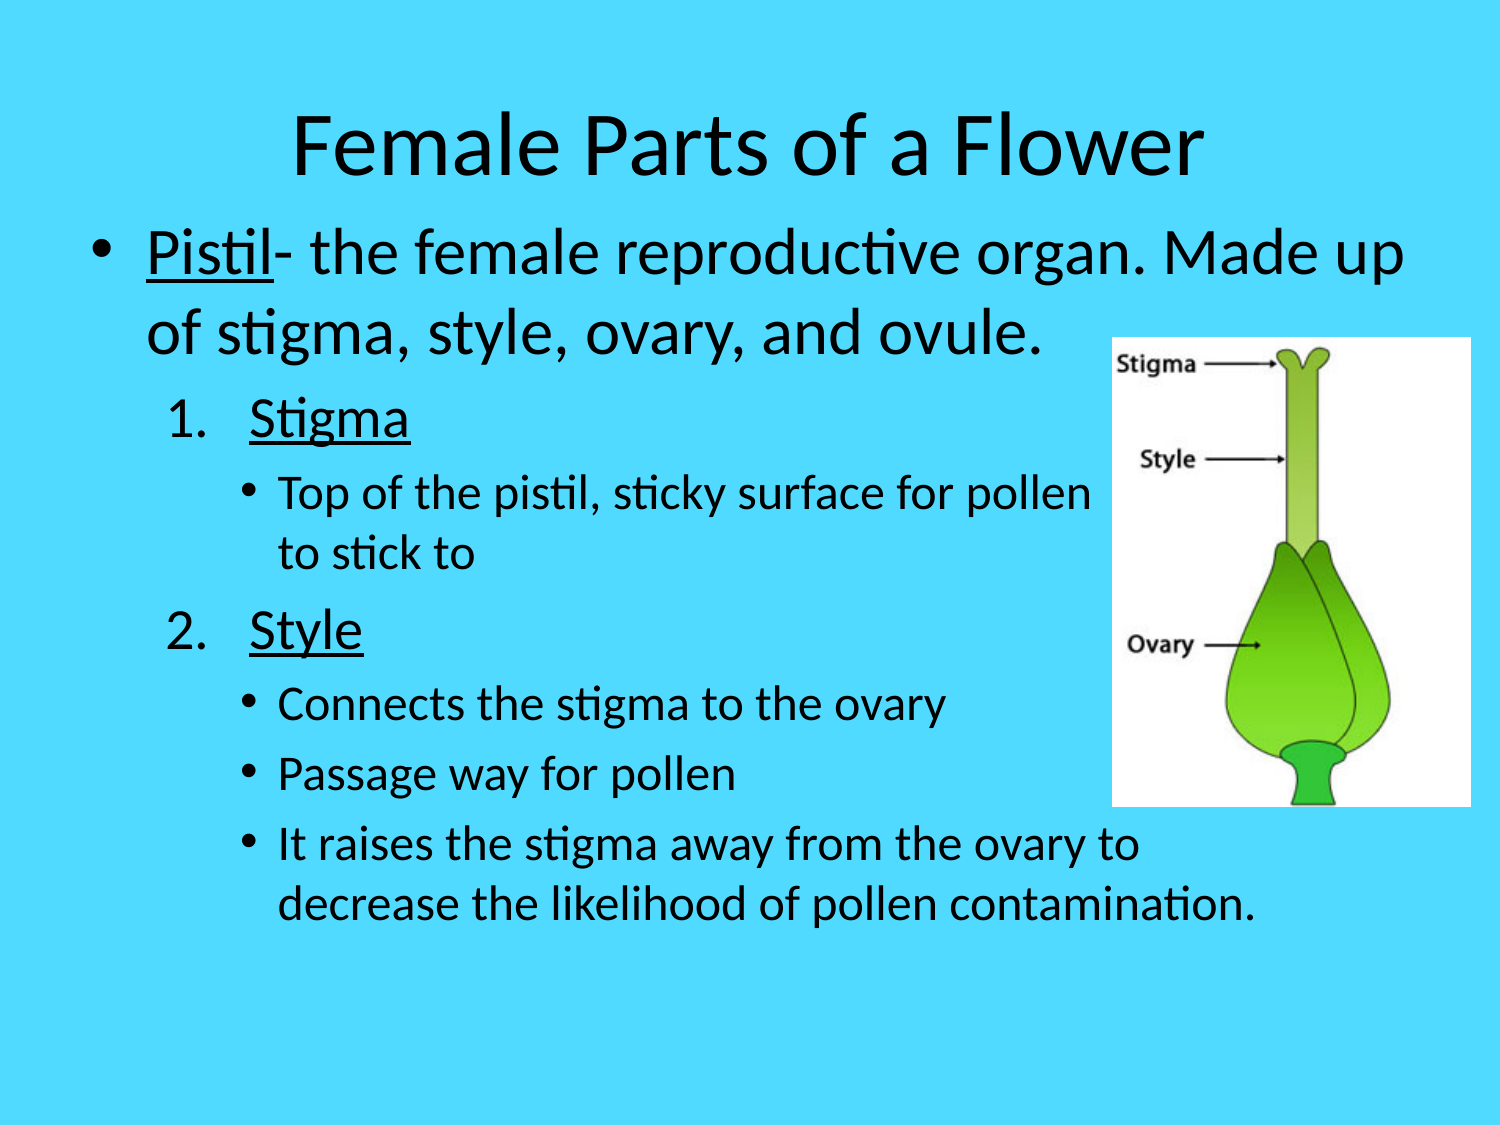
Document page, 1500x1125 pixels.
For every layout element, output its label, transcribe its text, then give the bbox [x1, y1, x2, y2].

list Pistil- the female reproductive organ. Made up of stigma, style, ovary, and ovule. Stigma Top of the pistil, sticky surface for pollen to stick to Style Connects the stigma to the ovary Passage way for pollen It raises the stigma away from the ovary to decrease the likelihood of pollen contamination. [75, 200, 1425, 1063]
picture [1112, 337, 1471, 807]
title Female Parts of a Flower [75, 45, 1425, 200]
